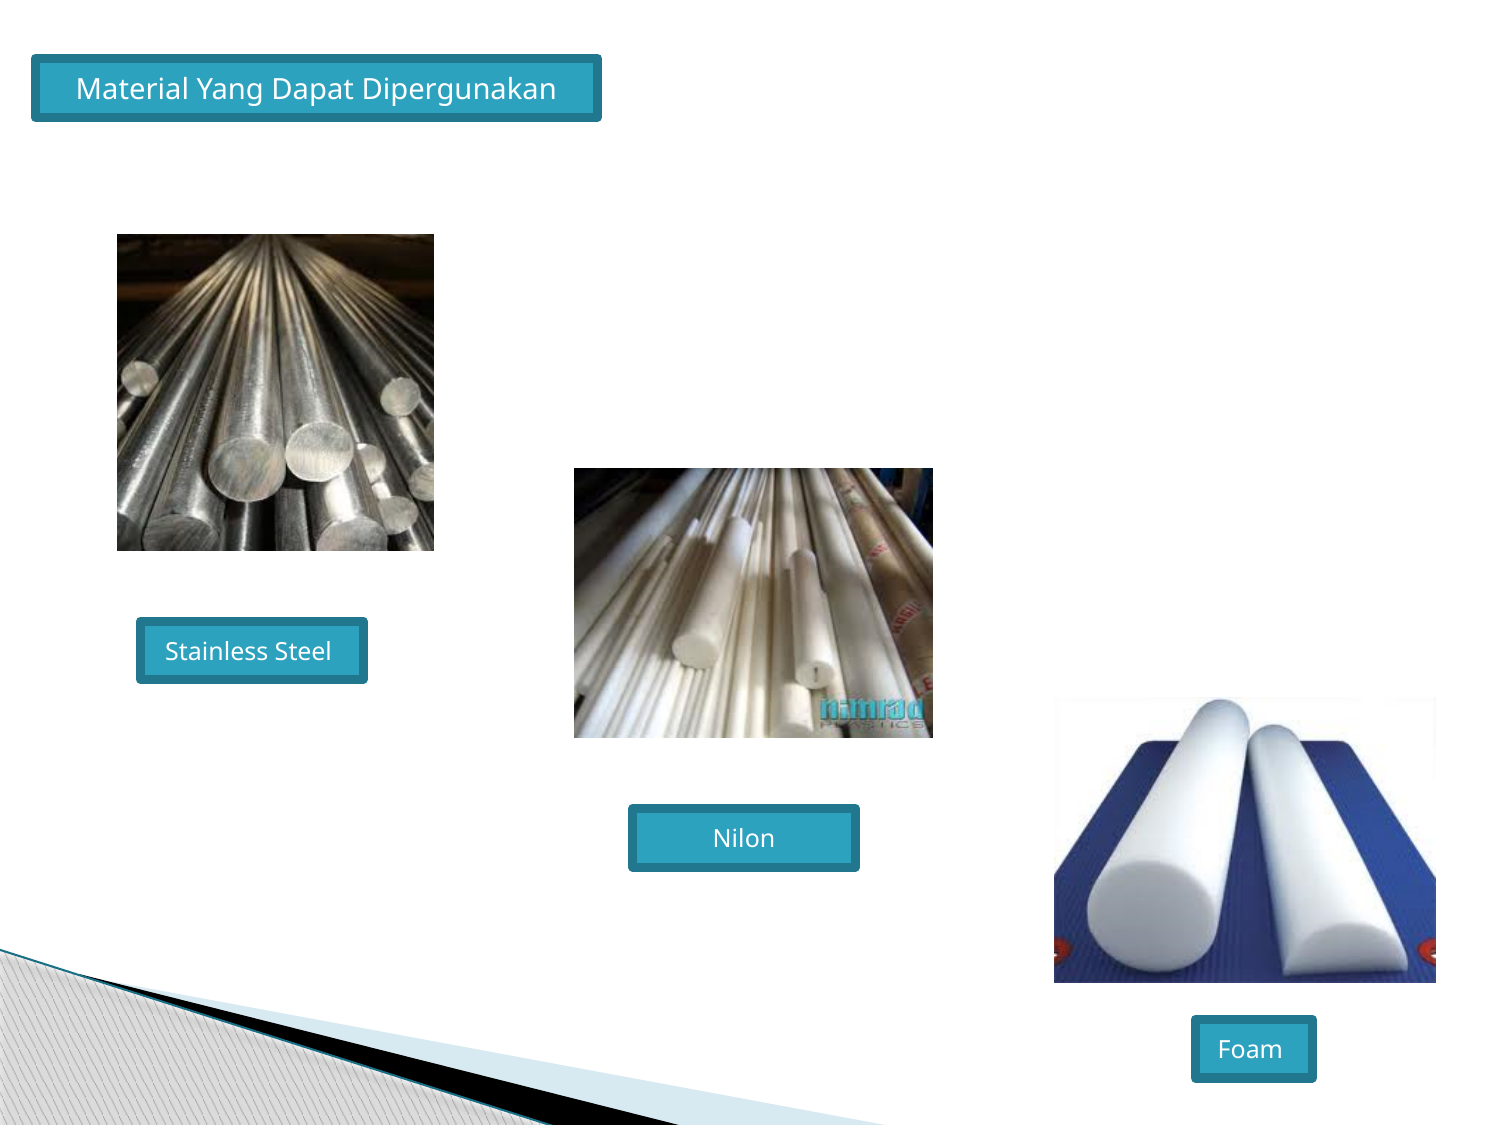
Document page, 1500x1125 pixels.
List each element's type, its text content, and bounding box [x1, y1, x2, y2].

picture [573, 468, 934, 738]
text_box Nilon [628, 804, 860, 872]
text_box Foam [1191, 1015, 1317, 1083]
picture [1054, 696, 1437, 984]
text_box Material Yang Dapat Dipergunakan [31, 54, 602, 122]
text_box Stainless Steel [136, 617, 368, 684]
picture [116, 234, 434, 551]
